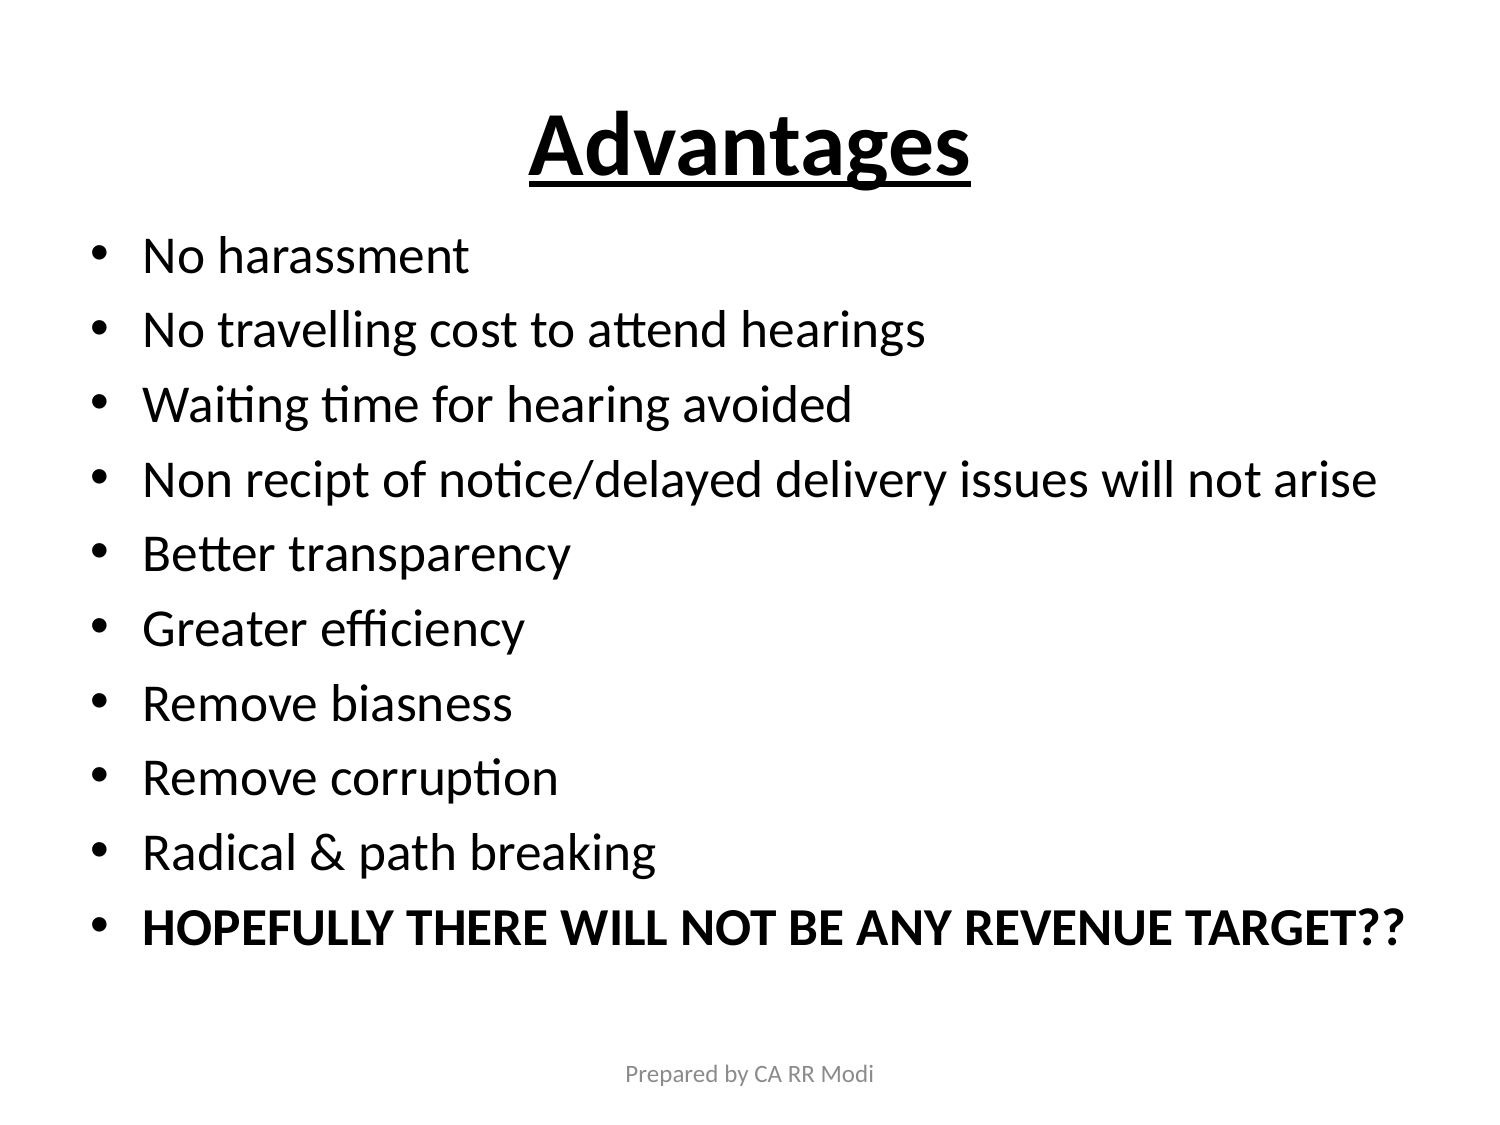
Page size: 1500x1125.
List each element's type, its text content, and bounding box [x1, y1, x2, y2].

list No harassment No travelling cost to attend hearings Waiting time for hearing avoided Non recipt of notice/delayed delivery issues will not arise Better transparency Greater efficiency Remove biasness Remove corruption Radical & path breaking HOPEFULLY THERE WILL NOT BE ANY REVENUE TARGET?? [75, 212, 1425, 1043]
title Advantages [75, 45, 1425, 212]
footer Prepared by CA RR Modi [512, 1042, 988, 1103]
